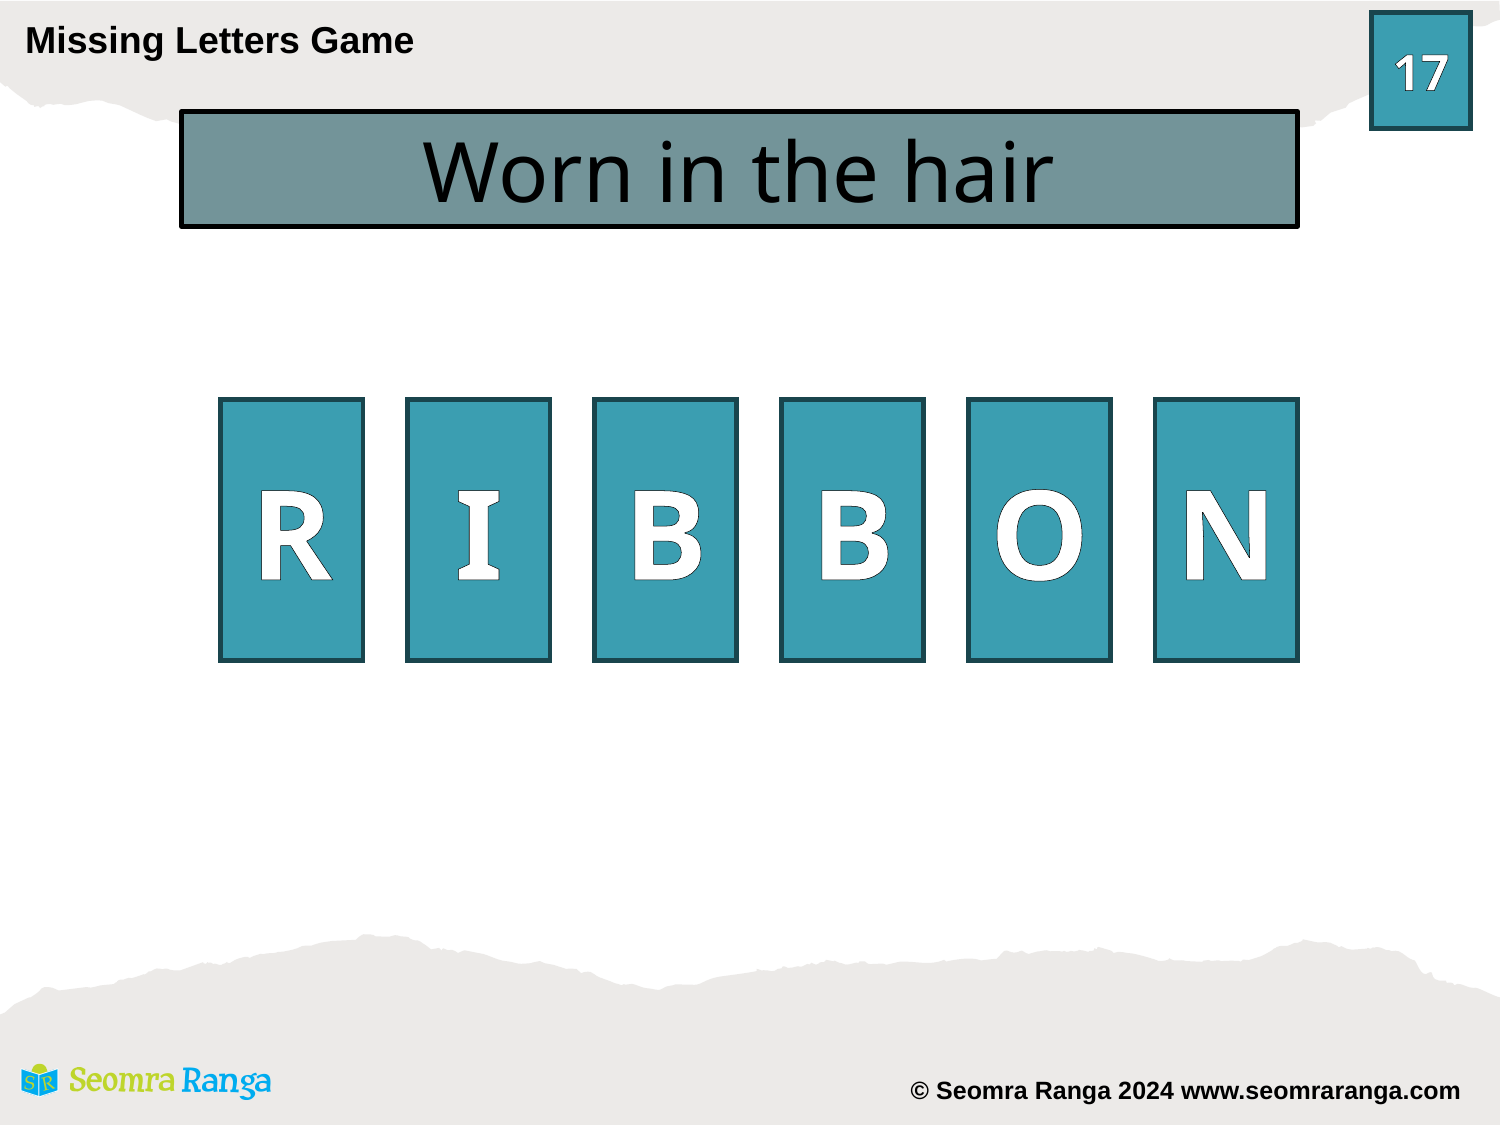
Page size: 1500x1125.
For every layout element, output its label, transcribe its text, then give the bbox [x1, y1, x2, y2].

text_box [0, 0, 1341, 129]
text_box Missing Letters Game [10, 9, 573, 69]
text_box O [967, 398, 1112, 661]
picture [10, 1048, 282, 1118]
text_box [0, 933, 1341, 1125]
text_box Worn in the hair [181, 111, 1298, 227]
text_box R [219, 398, 364, 661]
text_box [0, 85, 1341, 1012]
picture [1341, 0, 1500, 1125]
text_box B [780, 398, 925, 661]
text_box B [593, 398, 738, 661]
text_box © Seomra Ranga 2024 www.seomraranga.com [895, 1067, 1341, 1112]
text_box I [406, 398, 551, 661]
text_box N [1154, 398, 1299, 661]
